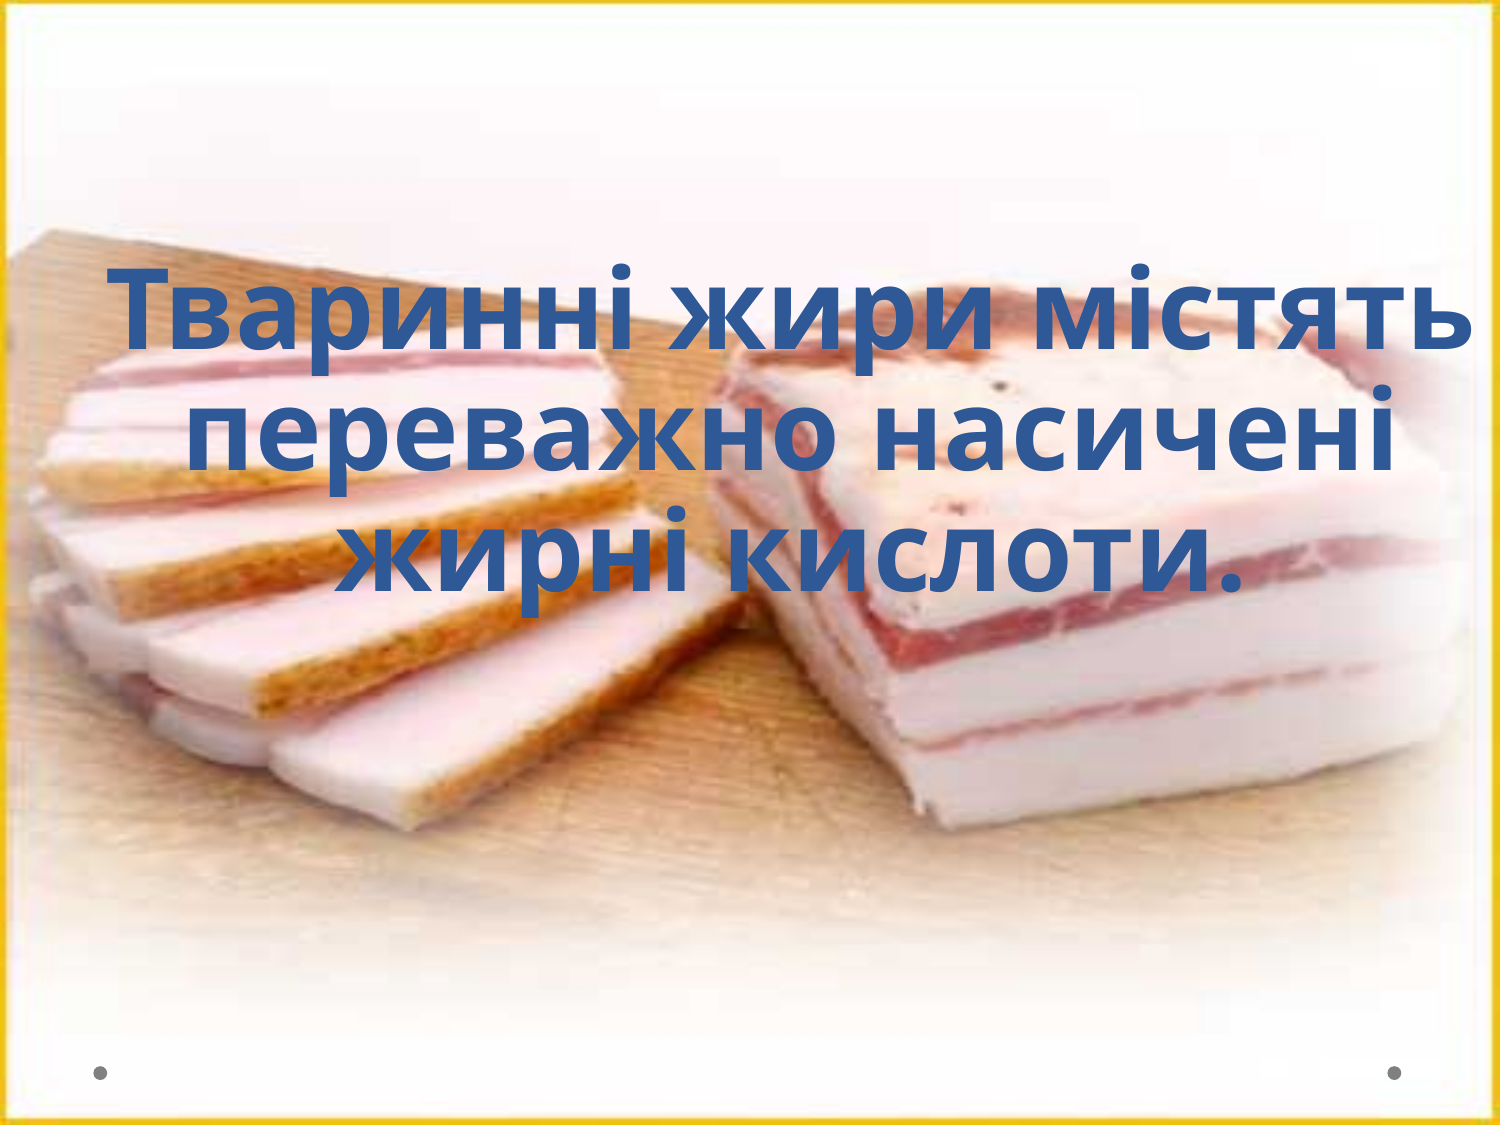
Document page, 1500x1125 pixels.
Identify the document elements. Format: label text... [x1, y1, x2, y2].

title Тваринні жири містять переважно насичені жирні кислоти. [82, 0, 1500, 622]
picture [0, 0, 1500, 1125]
